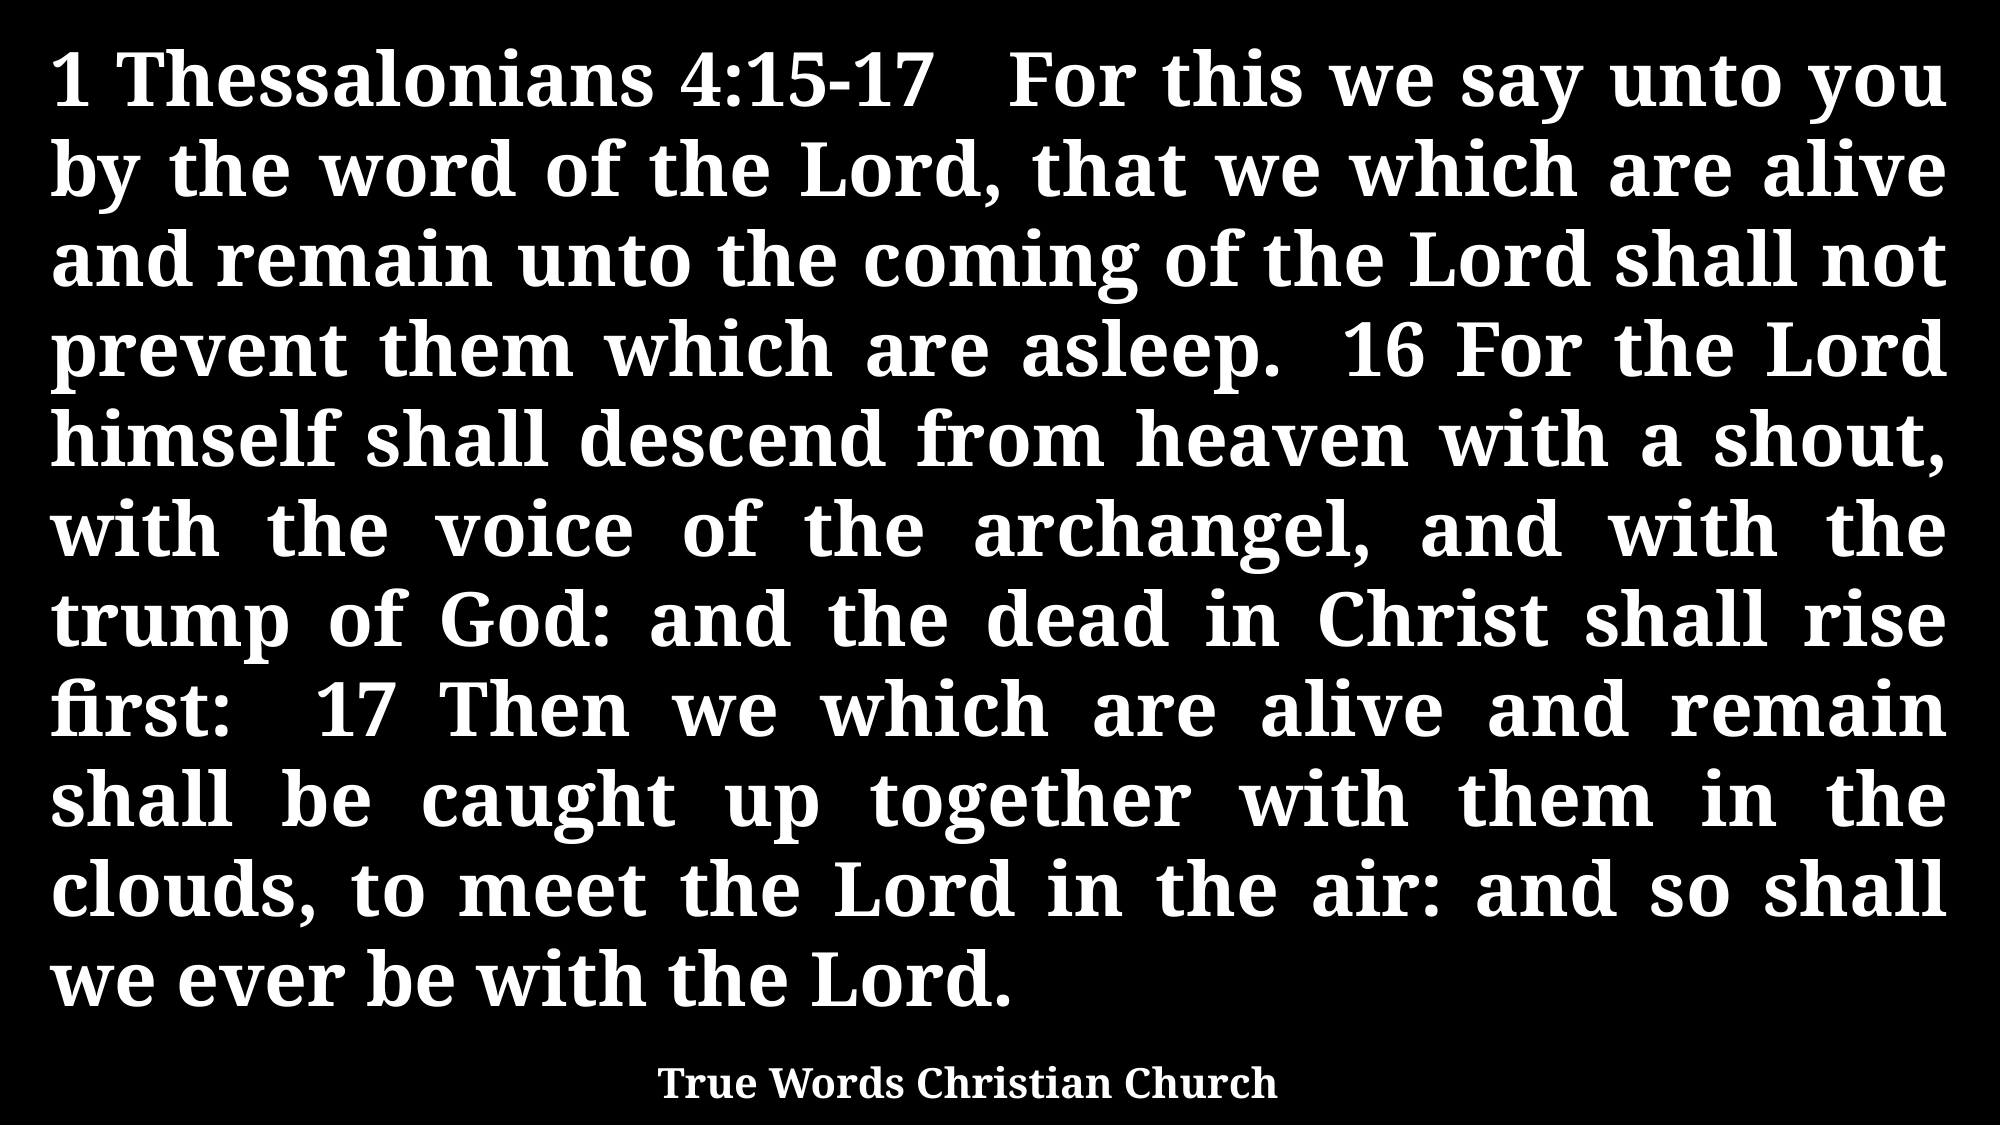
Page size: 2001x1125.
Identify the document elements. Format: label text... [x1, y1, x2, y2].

text_box 1 Thessalonians 4:15-17 For this we say unto you by the word of the Lord, that we which are alive and remain unto the coming of the Lord shall not prevent them which are asleep. 16 For the Lord himself shall descend from heaven with a shout, with the voice of the archangel, and with the trump of God: and the dead in Christ shall rise first: 17 Then we which are alive and remain shall be caught up together with them in the clouds, to meet the Lord in the air: and so shall we ever be with the Lord. [35, 23, 1965, 1029]
text_box True Words Christian Church [642, 1049, 1294, 1114]
